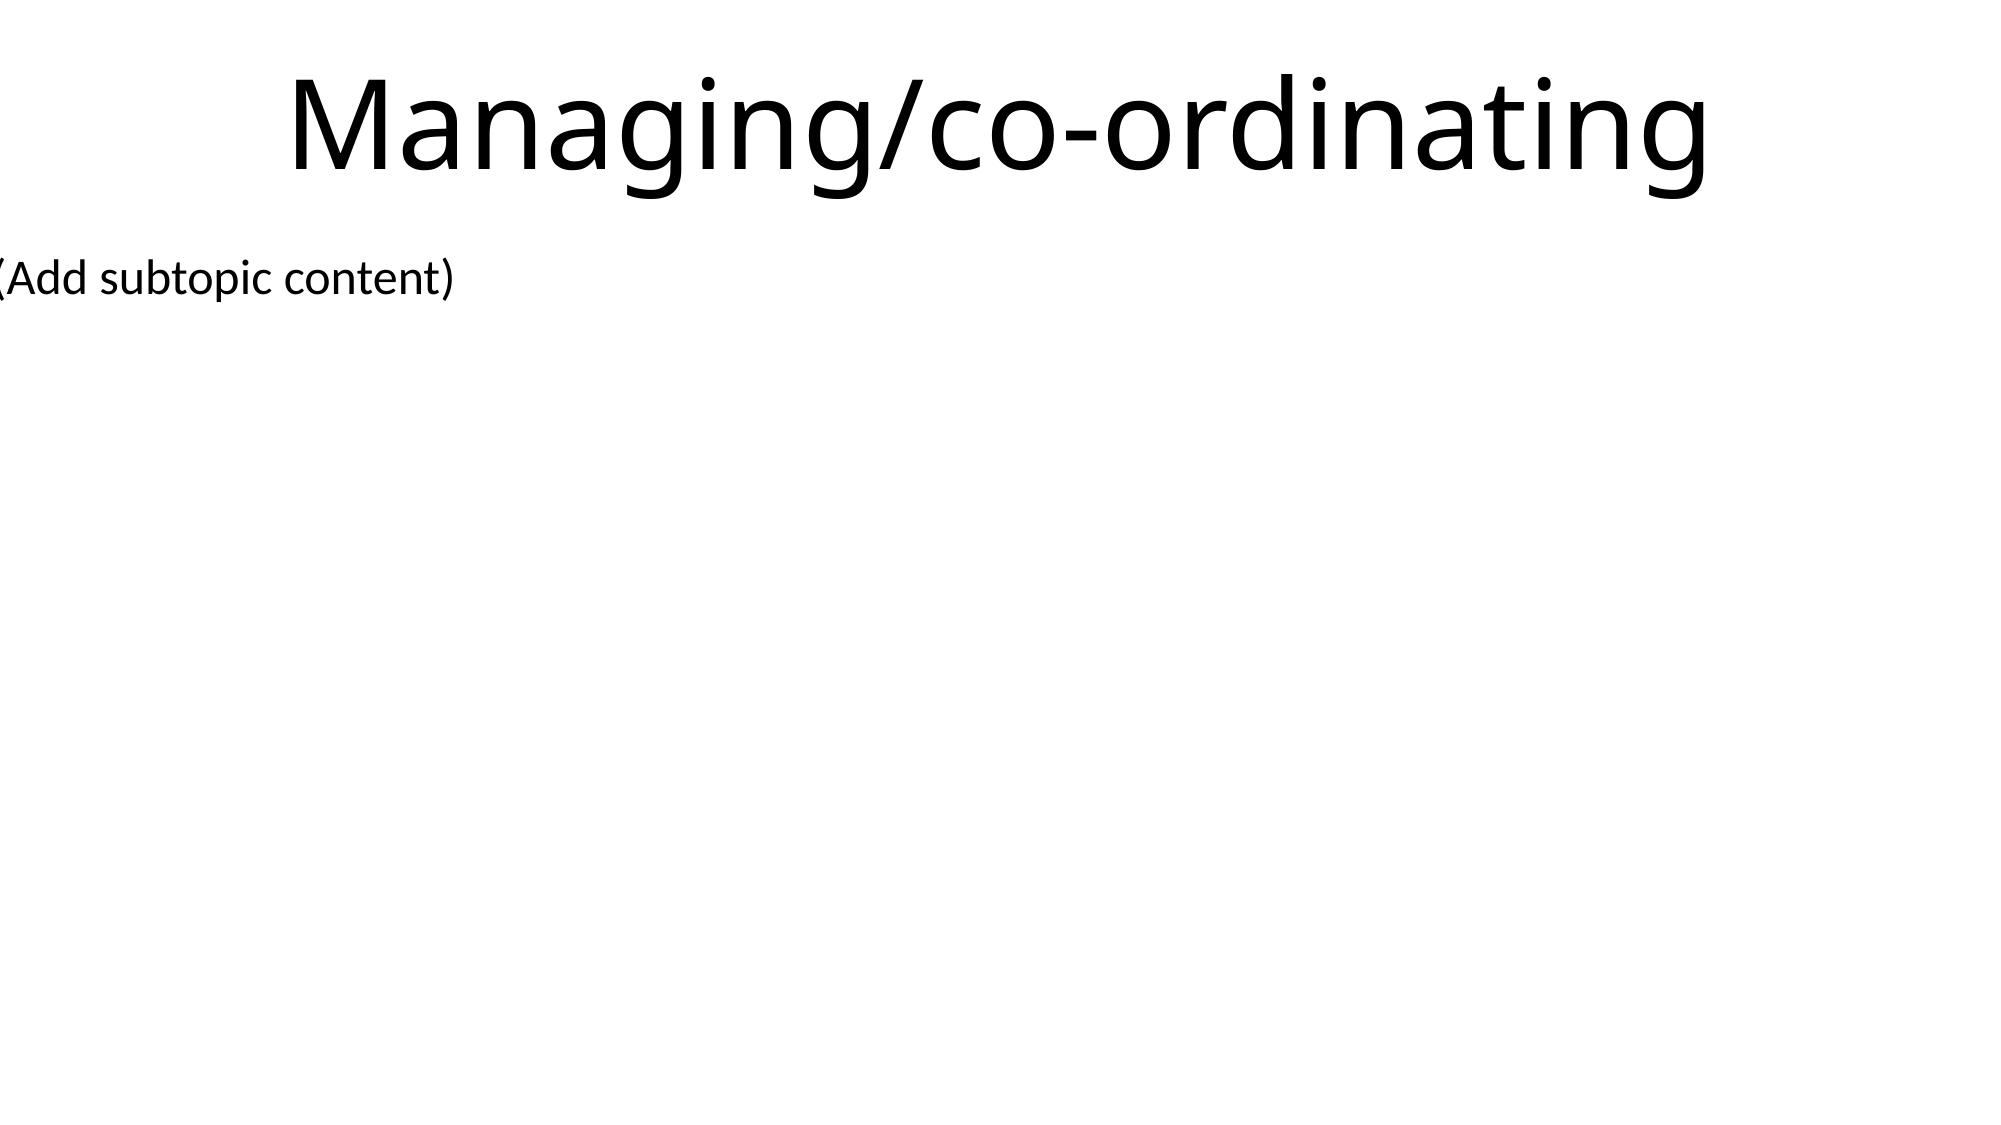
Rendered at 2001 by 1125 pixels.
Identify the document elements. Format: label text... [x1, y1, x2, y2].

title Managing/co-ordinating [57, 0, 1943, 204]
subtitle (Add subtopic content) [0, 243, 1967, 1039]
